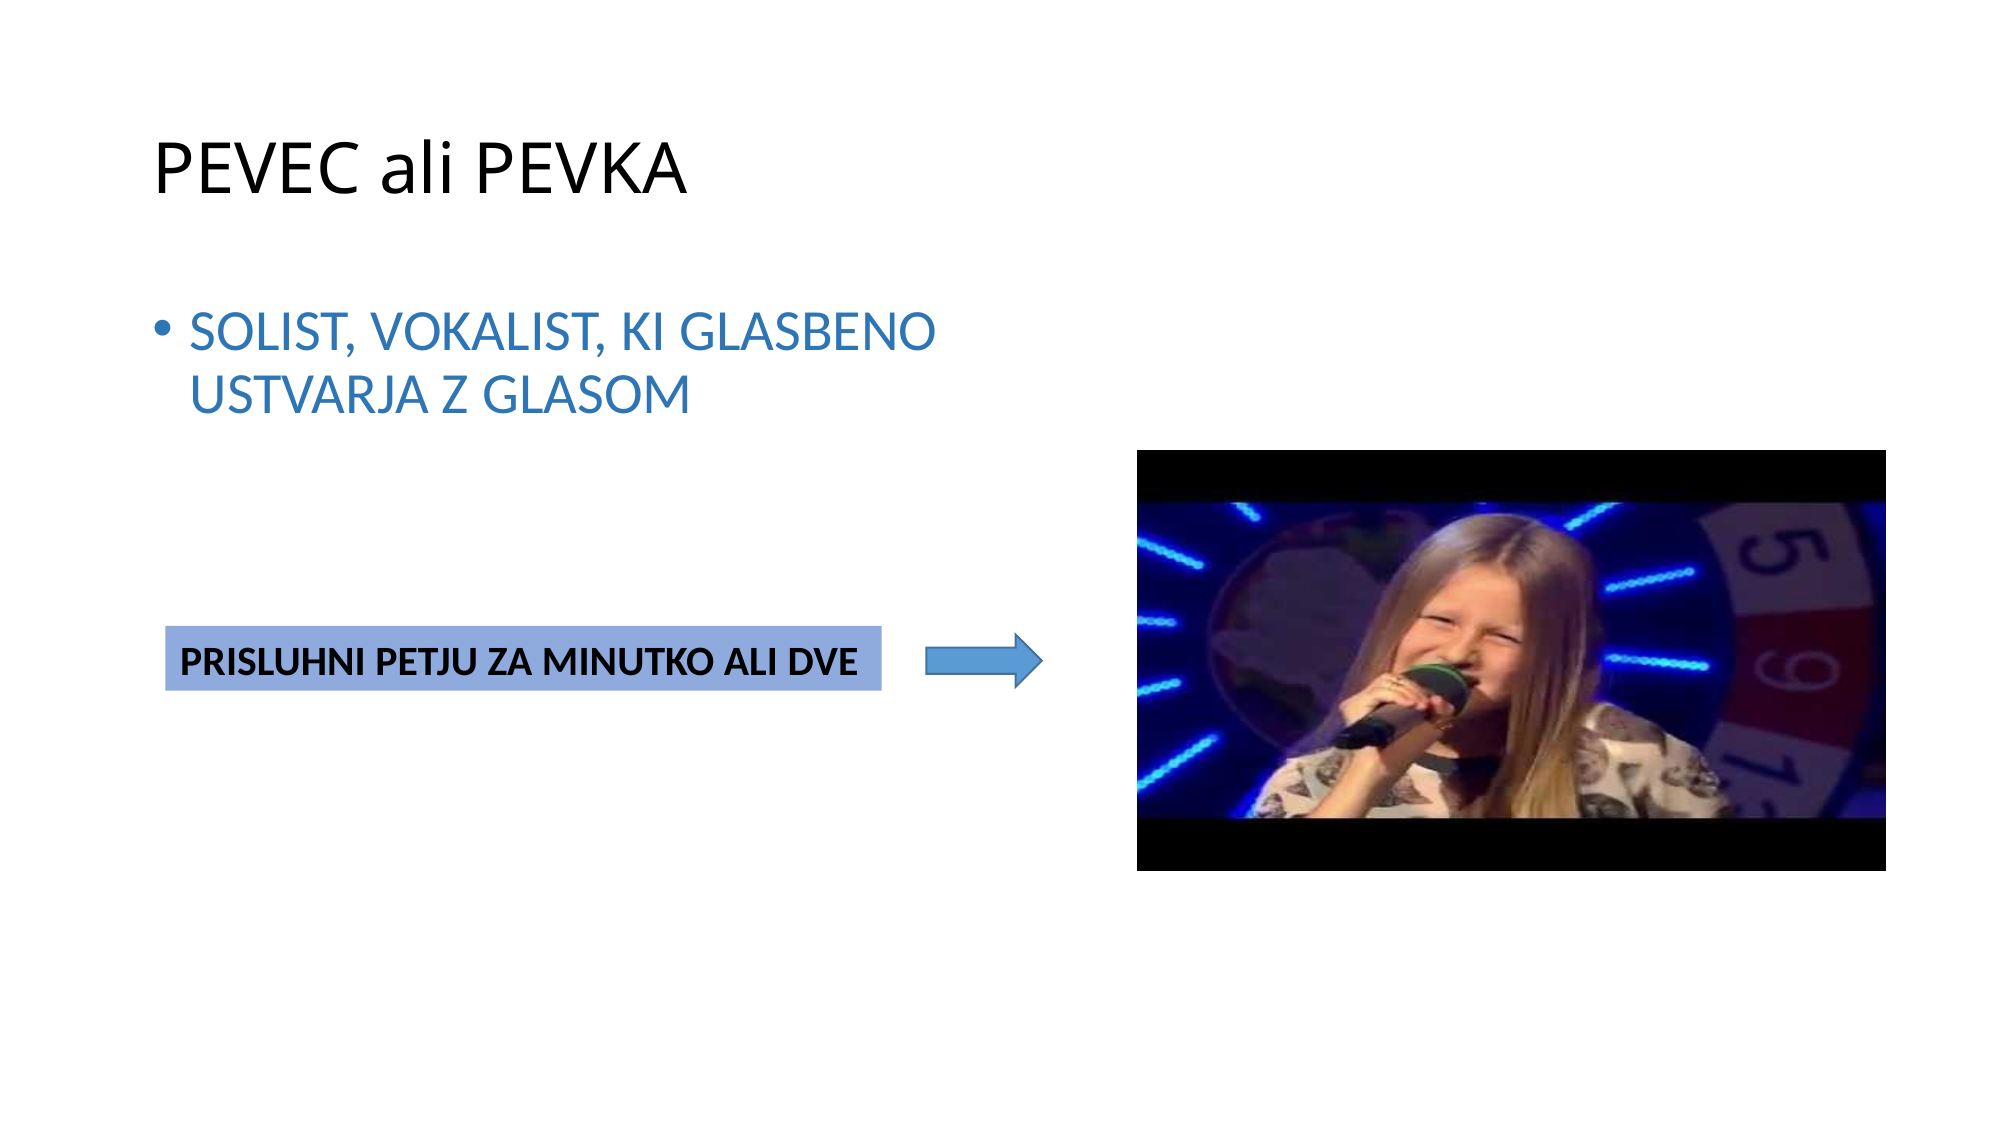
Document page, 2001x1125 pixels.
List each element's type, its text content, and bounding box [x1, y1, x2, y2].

text_box PRISLUHNI PETJU ZA MINUTKO ALI DVE [165, 625, 882, 691]
list SOLIST, VOKALIST, KI GLASBENO USTVARJA Z GLASOM [137, 292, 988, 446]
text_box [925, 632, 1044, 690]
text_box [1136, 449, 1887, 872]
title PEVEC ali PEVKA [137, 102, 750, 238]
